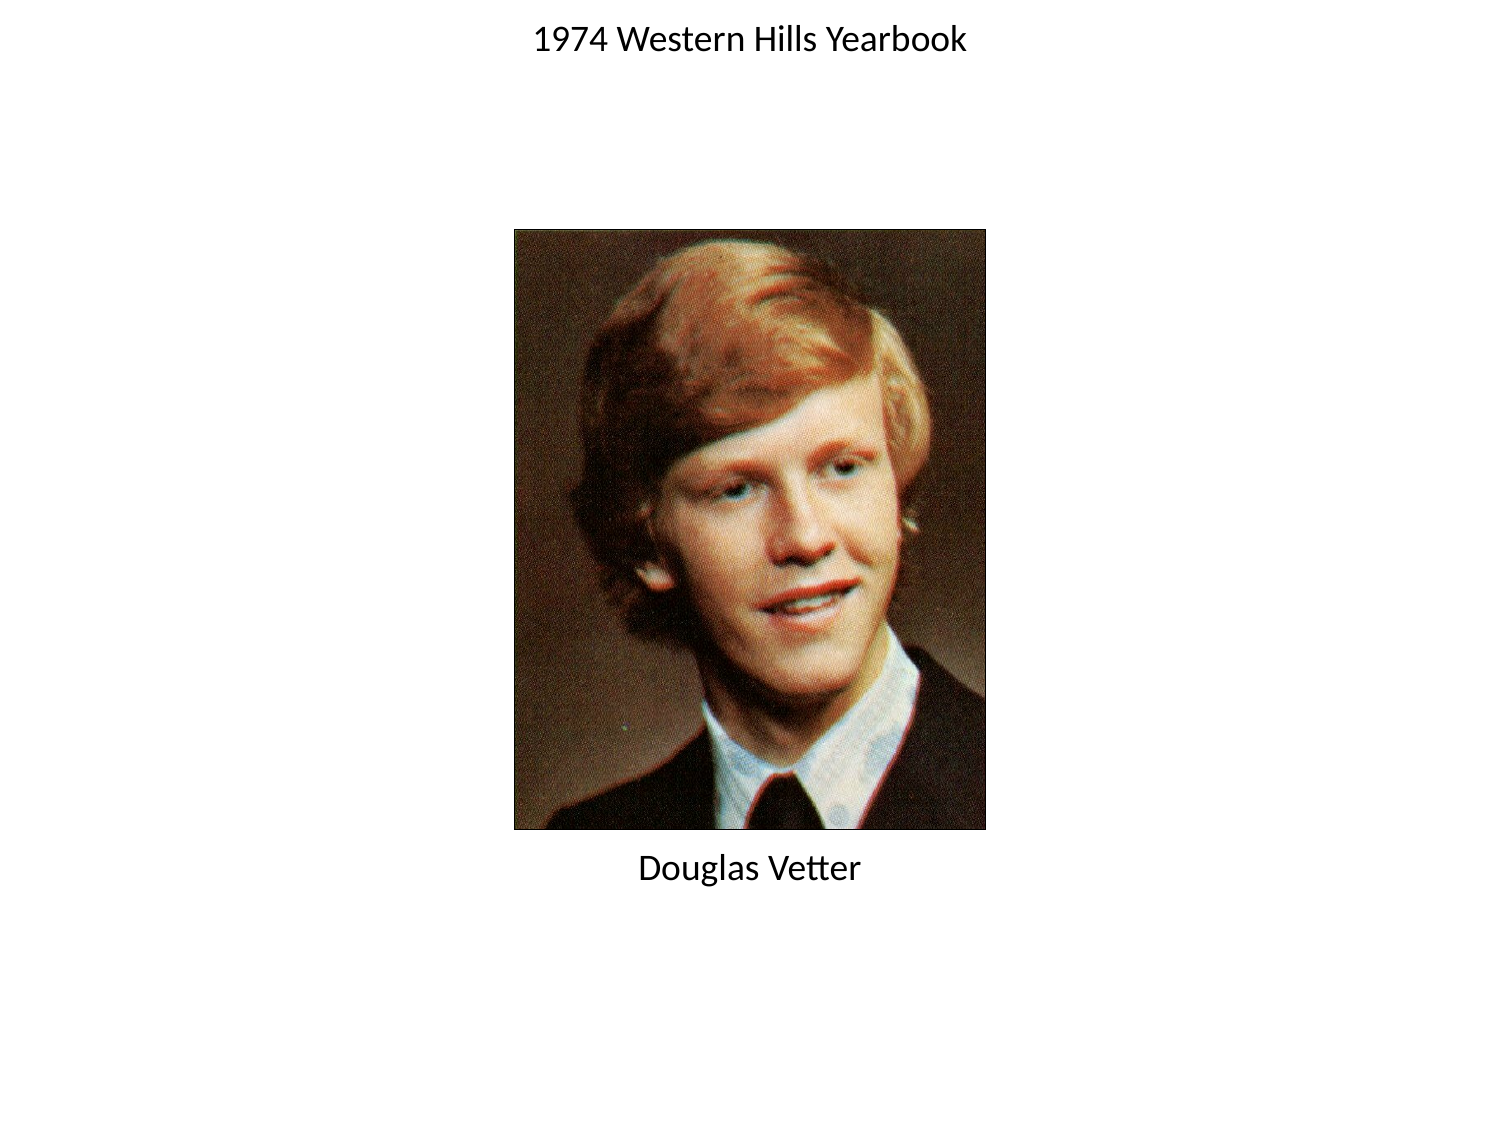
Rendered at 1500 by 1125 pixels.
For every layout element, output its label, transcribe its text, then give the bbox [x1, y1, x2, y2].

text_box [514, 229, 987, 897]
text_box 1974 Western Hills Yearbook [517, 6, 983, 67]
